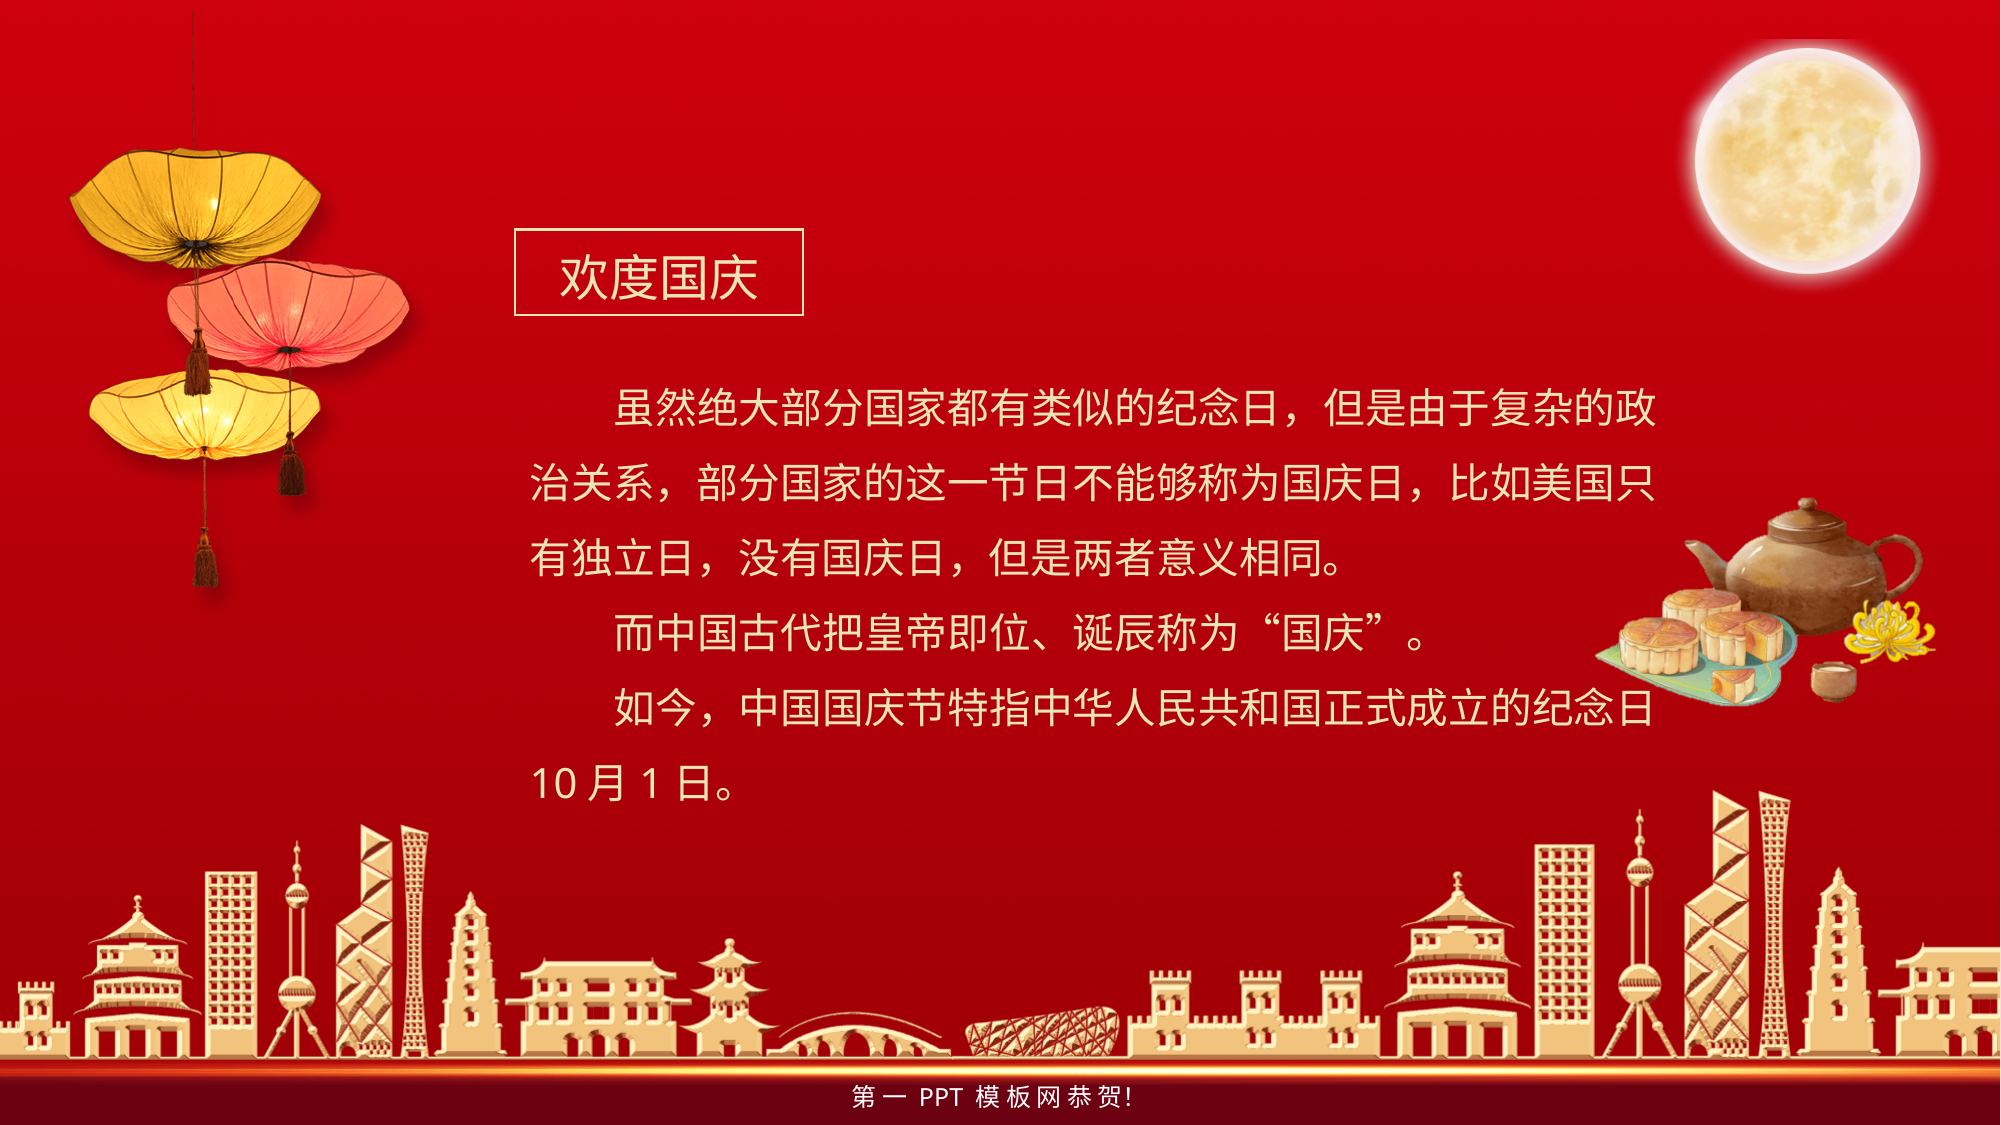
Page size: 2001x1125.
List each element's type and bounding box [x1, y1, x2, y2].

text_box [514, 229, 1673, 896]
picture [0, 0, 2001, 1125]
text_box [750, 1064, 1299, 1124]
